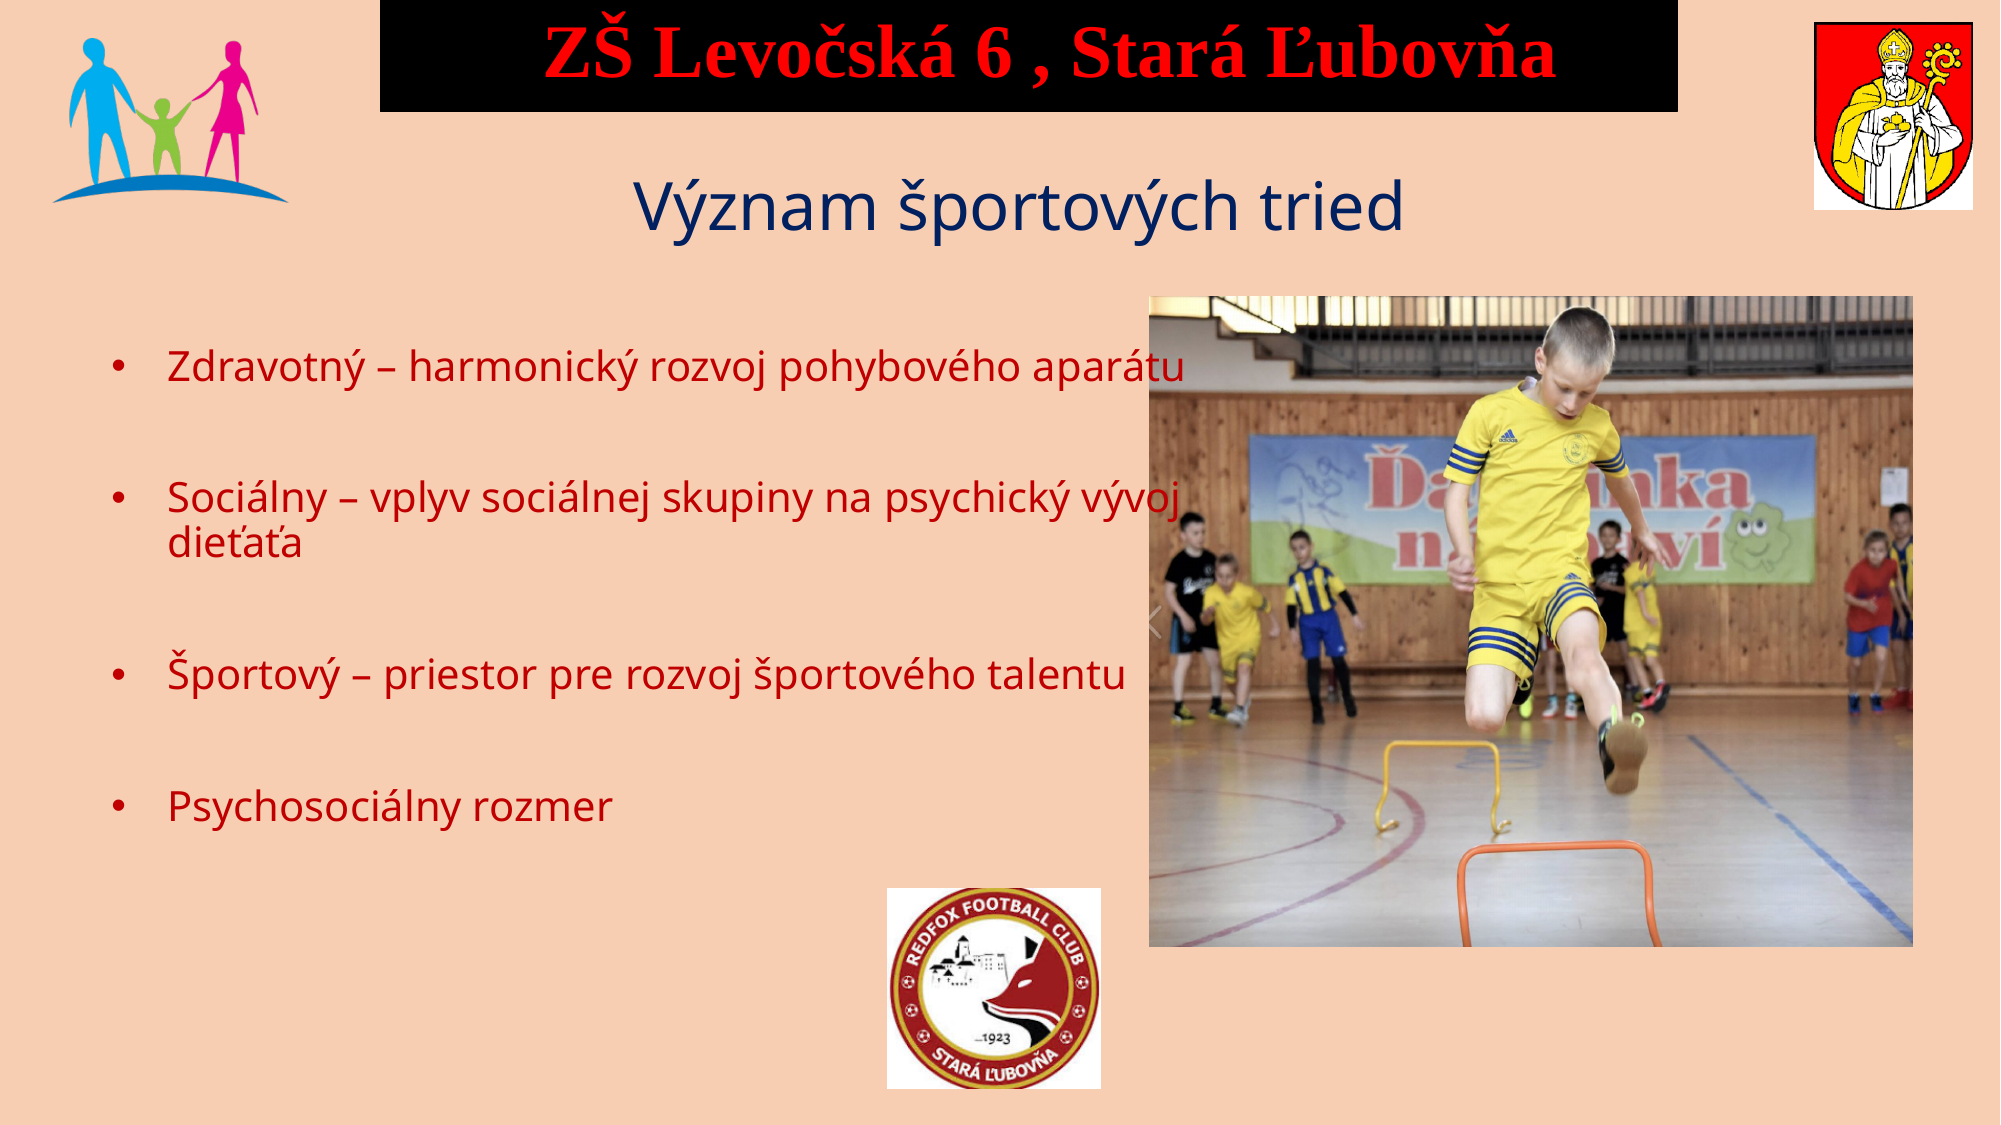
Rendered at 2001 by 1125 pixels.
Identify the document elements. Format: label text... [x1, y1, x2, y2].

text_box ZŠ Levočská 6 , Stará Ľubovňa [451, 26, 1651, 75]
picture [887, 888, 1101, 1089]
picture [1814, 22, 1973, 210]
text_box [380, 0, 1678, 112]
picture [51, 38, 289, 203]
list Zdravotný – harmonický rozvoj pohybového aparátu Sociálny – vplyv sociálnej skupiny na psychický vývoj dieťaťa Športový – priestor pre rozvoj športového talentu Psychosociálny rozmer [96, 337, 1249, 963]
title Význam športových tried [145, 120, 1913, 253]
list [1149, 296, 1913, 947]
